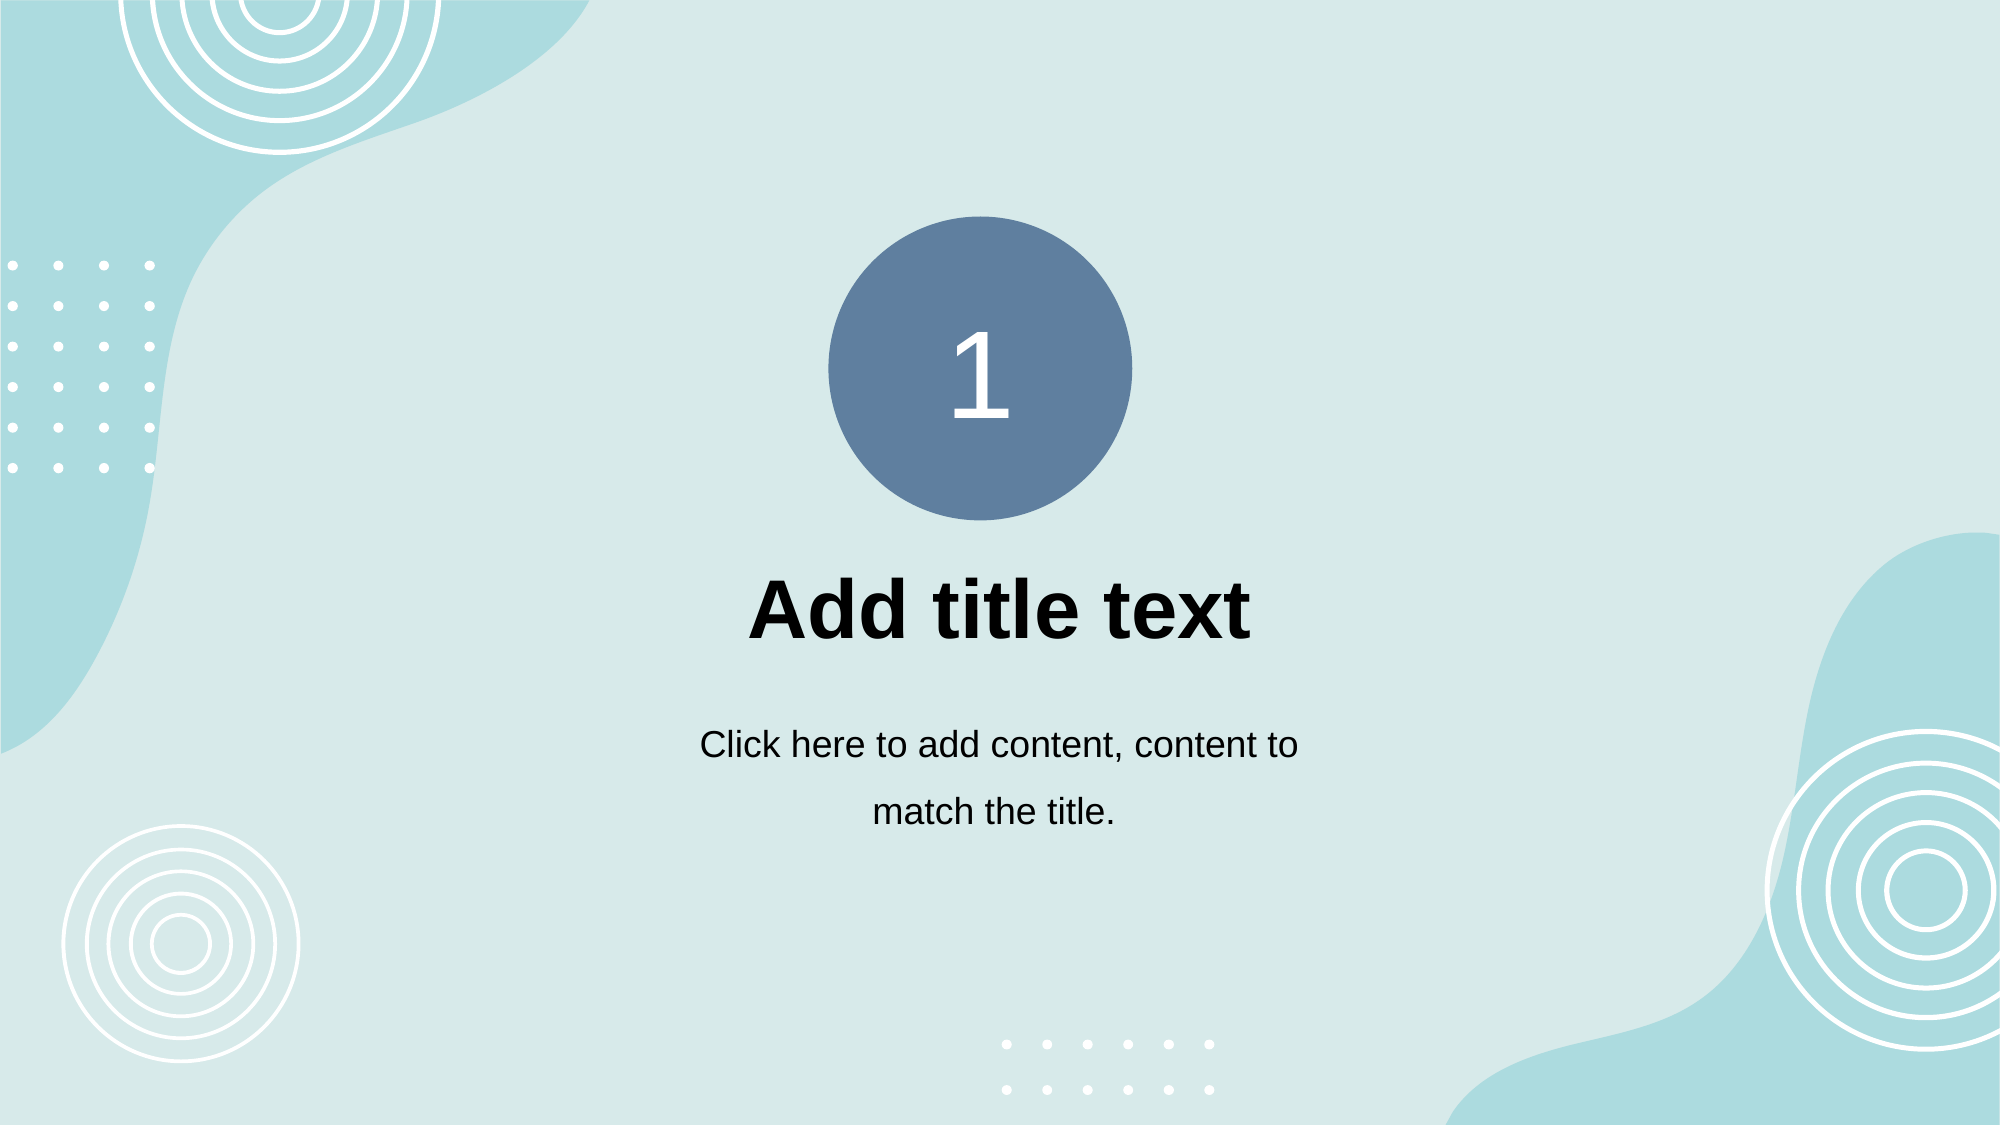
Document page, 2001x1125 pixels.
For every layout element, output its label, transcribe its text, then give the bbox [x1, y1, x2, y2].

text_box [144, 422, 155, 433]
text_box [128, 891, 233, 996]
text_box [1082, 1085, 1093, 1096]
text_box [1163, 1085, 1175, 1096]
text_box 1 [827, 215, 1134, 522]
text_box [1796, 760, 2000, 1021]
text_box [1764, 728, 2000, 1052]
text_box [1163, 1039, 1175, 1050]
text_box [1204, 1039, 1215, 1050]
text_box [53, 260, 64, 271]
text_box [98, 301, 110, 312]
text_box [144, 260, 155, 271]
text_box [98, 462, 110, 474]
text_box [98, 381, 110, 393]
text_box [144, 462, 155, 474]
text_box [1001, 1085, 1012, 1096]
text_box [53, 381, 64, 393]
text_box [7, 462, 18, 474]
text_box [7, 301, 18, 312]
text_box [209, 0, 350, 64]
text_box [98, 422, 110, 433]
text_box [53, 422, 64, 433]
text_box [1770, 735, 2000, 1046]
text_box [7, 341, 18, 352]
text_box [1855, 820, 1997, 961]
text_box [1884, 848, 1968, 933]
text_box [53, 341, 64, 352]
text_box [118, 0, 442, 155]
text_box [1123, 1085, 1134, 1096]
text_box [7, 260, 18, 271]
text_box [106, 869, 256, 1019]
text_box Click here to add content, content to match the title. [651, 689, 1348, 840]
text_box [84, 847, 278, 1041]
text_box [1204, 1085, 1215, 1096]
text_box [98, 260, 110, 271]
text_box [1082, 1039, 1093, 1050]
text_box [53, 462, 64, 474]
text_box [1825, 790, 2000, 991]
text_box [1794, 532, 2000, 796]
text_box [144, 341, 155, 352]
text_box [149, 912, 212, 975]
text_box [1123, 1039, 1134, 1050]
text_box [238, 0, 321, 36]
text_box [149, 0, 410, 124]
text_box [179, 0, 380, 94]
text_box [7, 381, 18, 393]
text_box [144, 301, 155, 312]
text_box [53, 301, 64, 312]
text_box [1001, 1039, 1012, 1050]
text_box [98, 341, 110, 352]
text_box [1445, 912, 2000, 1125]
text_box [7, 422, 18, 433]
text_box Add title text [732, 548, 1267, 663]
text_box [1042, 1039, 1053, 1050]
text_box [61, 824, 301, 1064]
text_box [1, 0, 590, 754]
text_box [144, 381, 155, 393]
text_box [1042, 1085, 1053, 1096]
